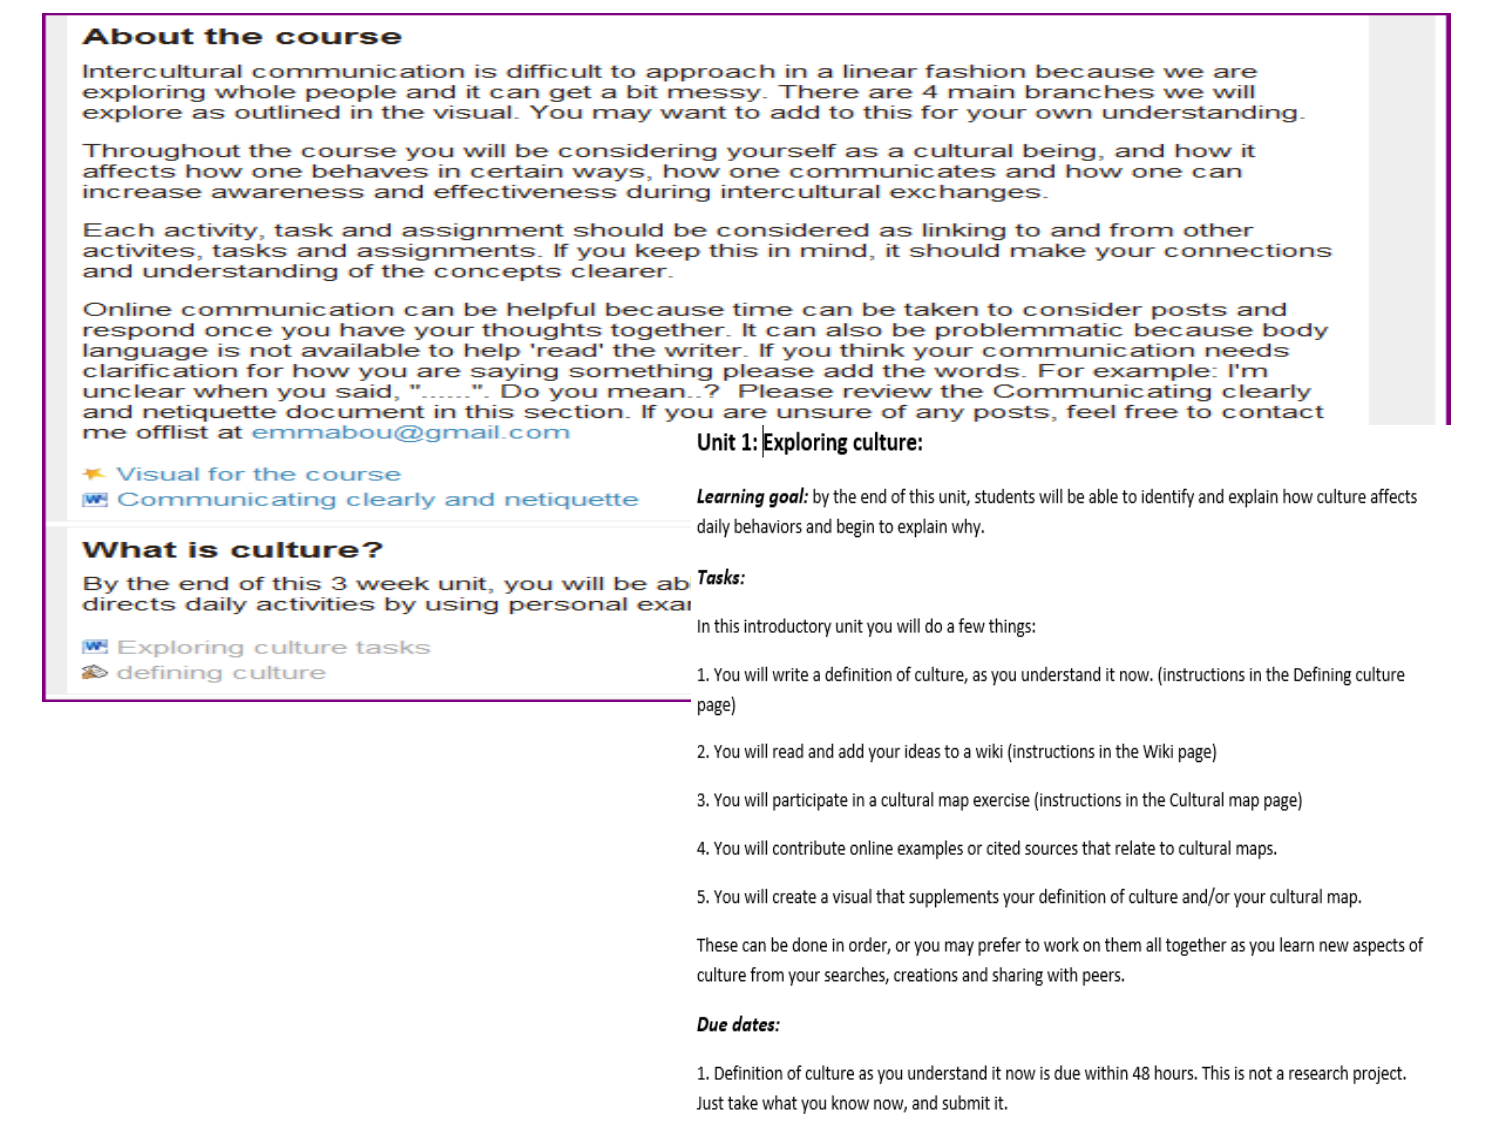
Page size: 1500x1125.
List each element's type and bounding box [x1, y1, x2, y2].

list [41, 13, 1452, 702]
picture [691, 425, 1451, 1125]
